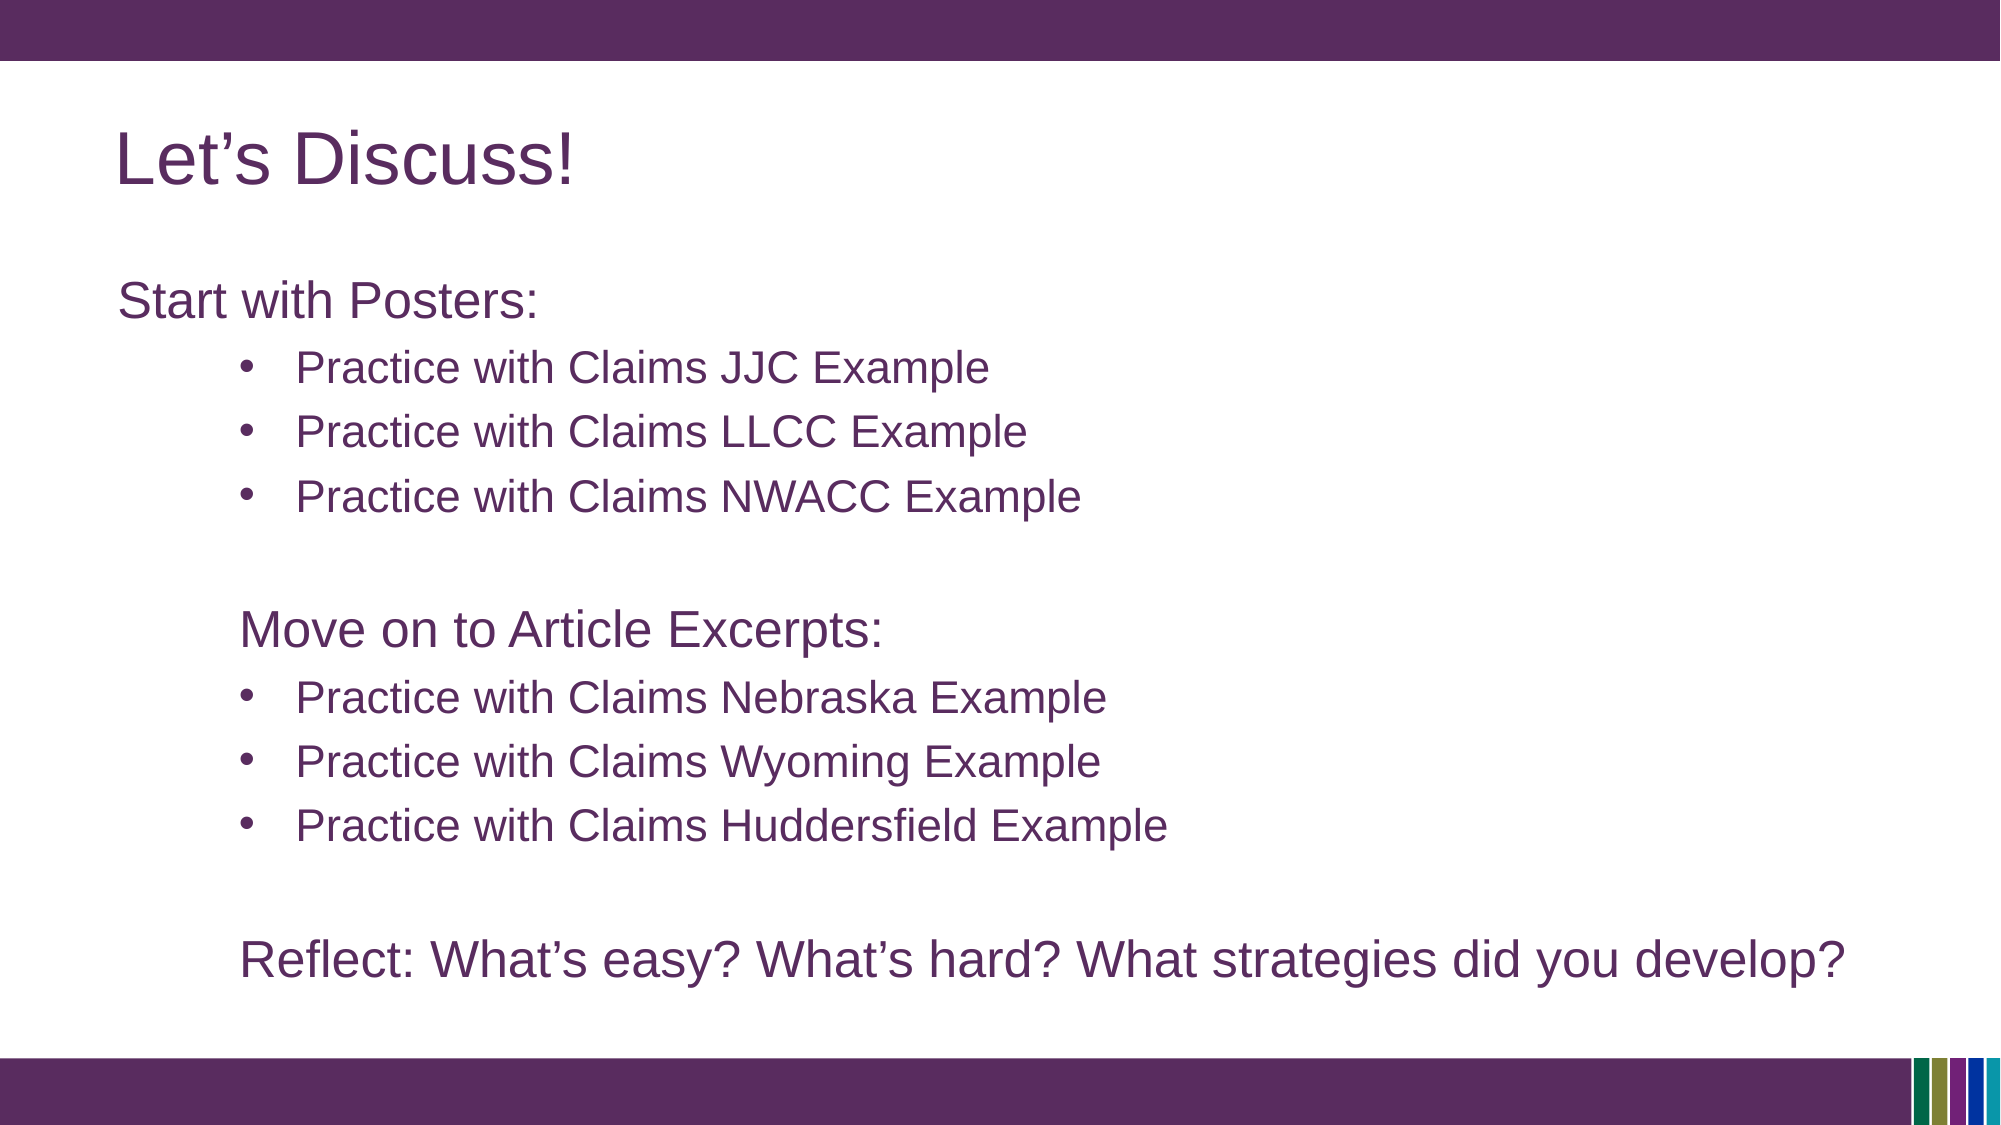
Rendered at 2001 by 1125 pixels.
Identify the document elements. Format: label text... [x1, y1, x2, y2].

list Start with Posters: Practice with Claims JJC Example Practice with Claims LLCC Example Practice with Claims NWACC Example Move on to Article Excerpts: Practice with Claims Nebraska Example Practice with Claims Wyoming Example Practice with Claims Huddersfield Example Reflect: What’s easy? What’s hard? What strategies did you develop? [102, 258, 1900, 1013]
title Let’s Discuss! [99, 60, 1900, 249]
